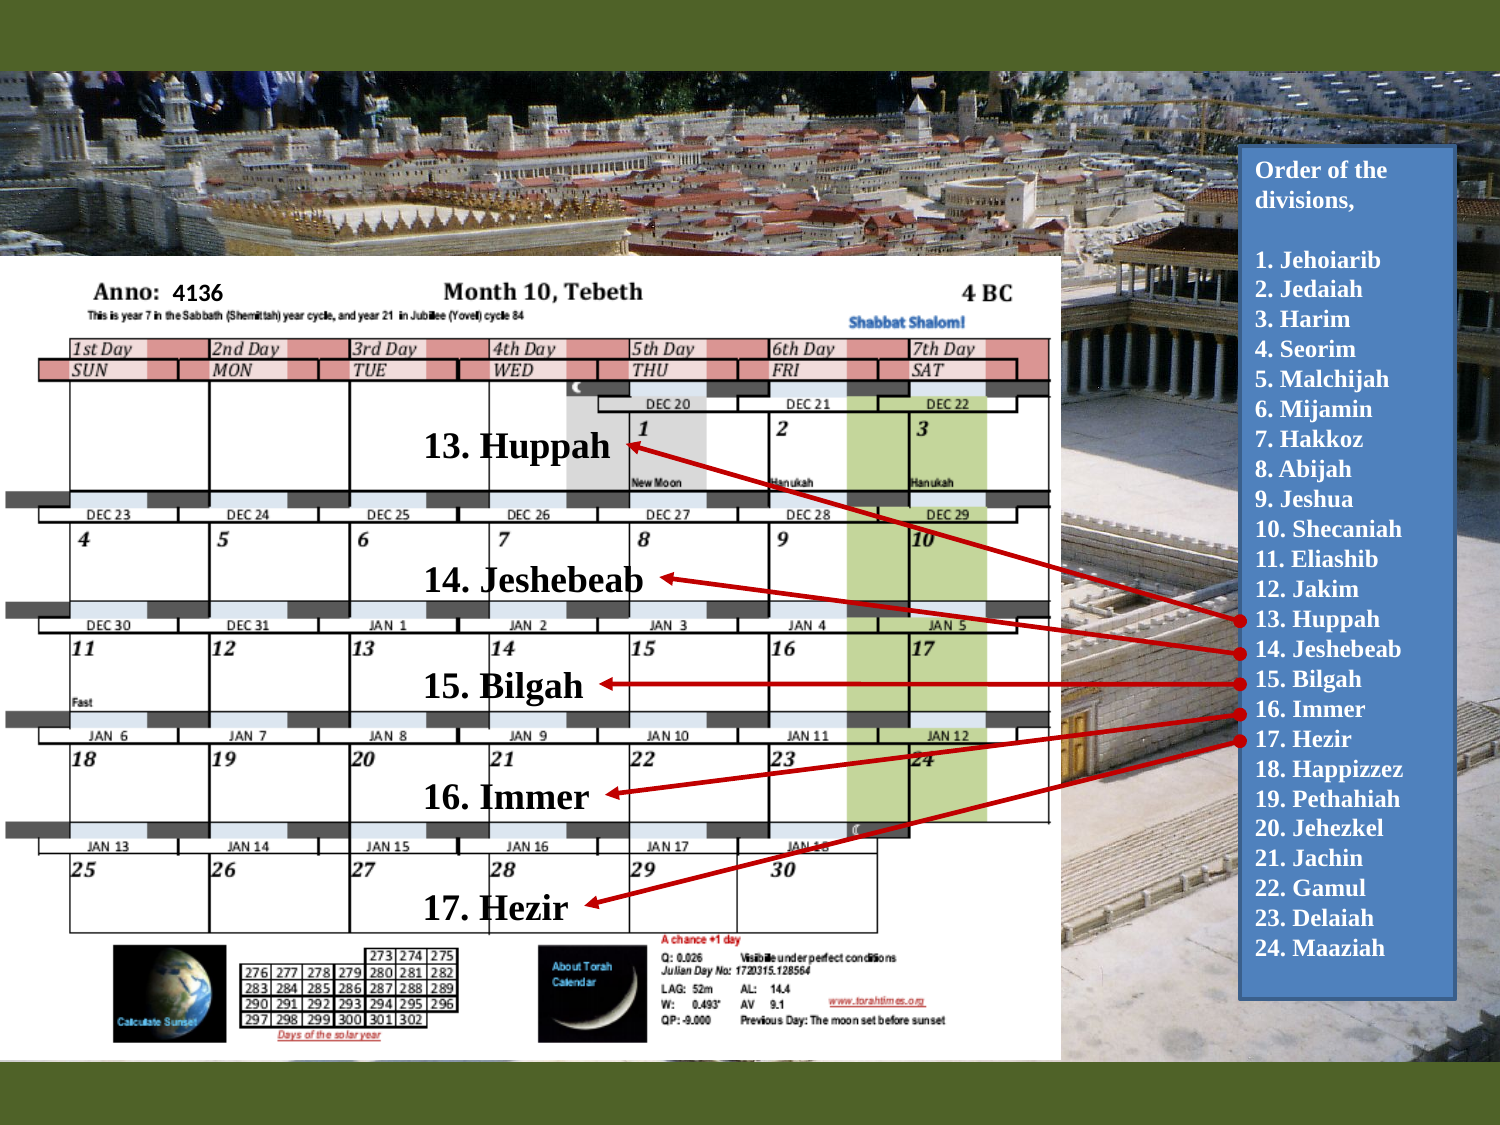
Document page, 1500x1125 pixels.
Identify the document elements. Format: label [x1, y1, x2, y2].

text_box [584, 740, 1241, 907]
picture [0, 71, 1500, 1063]
text_box [605, 714, 1241, 740]
text_box [660, 577, 1241, 655]
text_box [626, 444, 1241, 622]
